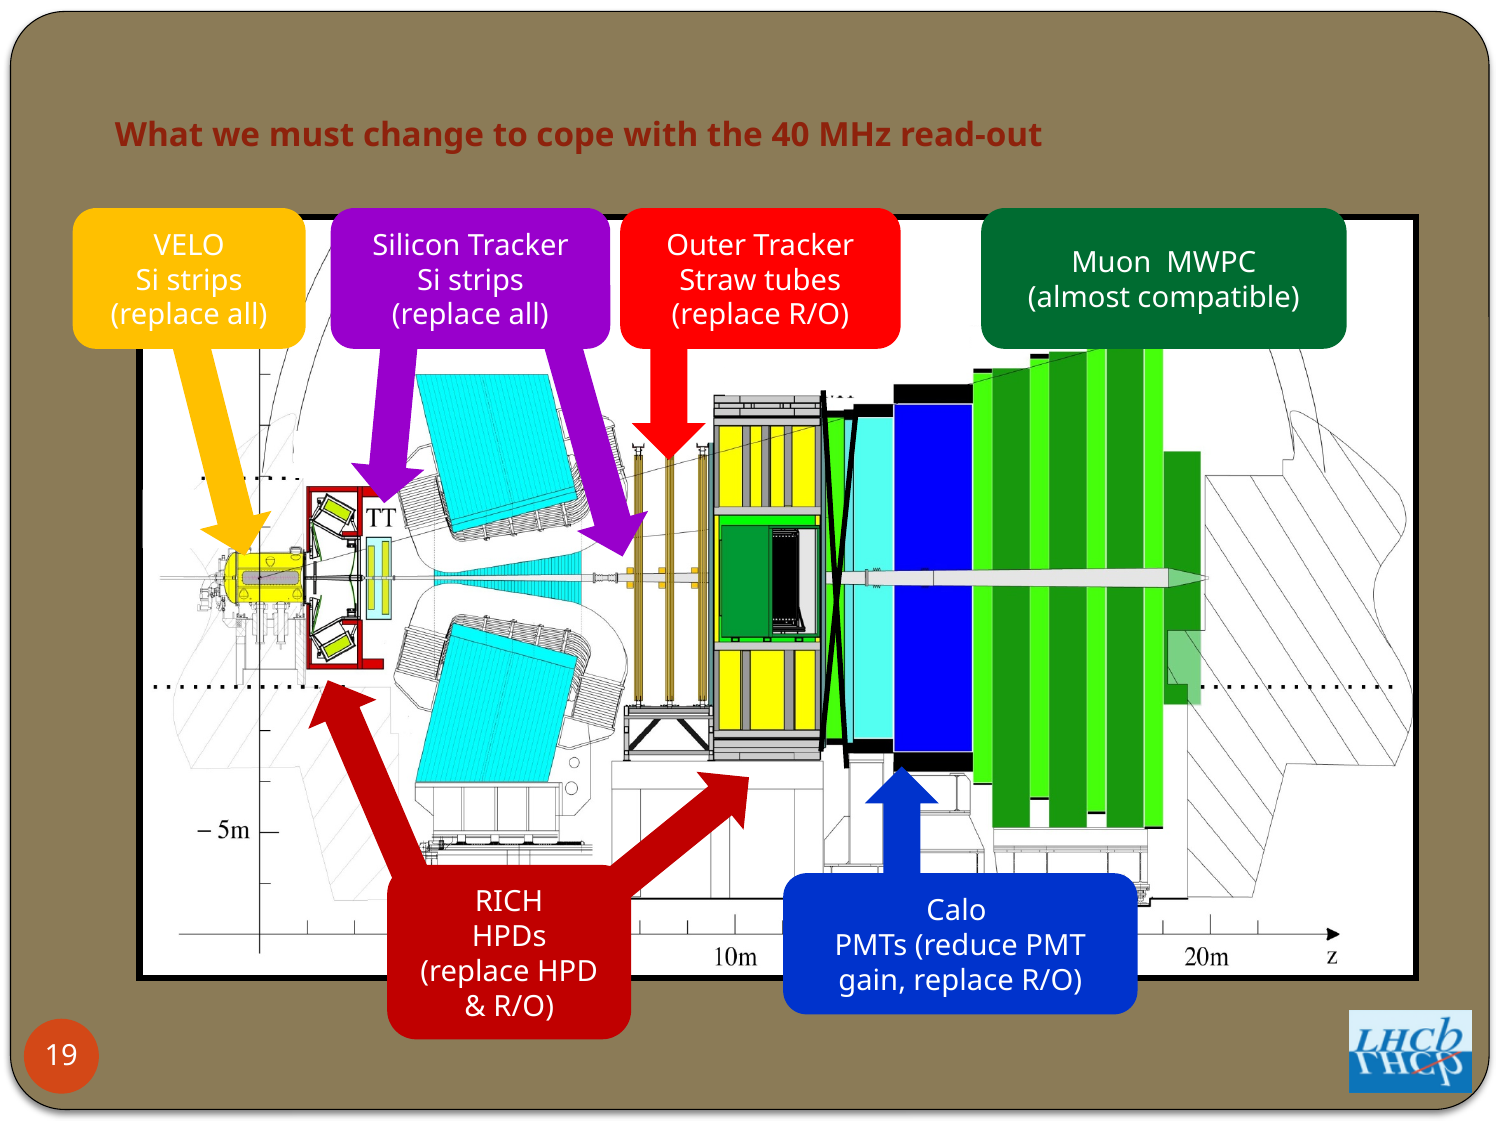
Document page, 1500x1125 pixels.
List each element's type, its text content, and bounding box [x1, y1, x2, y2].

picture [1349, 1010, 1473, 1094]
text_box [72, 207, 1413, 1040]
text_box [820, 408, 857, 752]
text_box What we must change to cope with the 40 MHz read-out [100, 105, 1424, 160]
slide_number 19 [23, 1018, 99, 1094]
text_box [822, 761, 847, 769]
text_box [822, 390, 847, 407]
